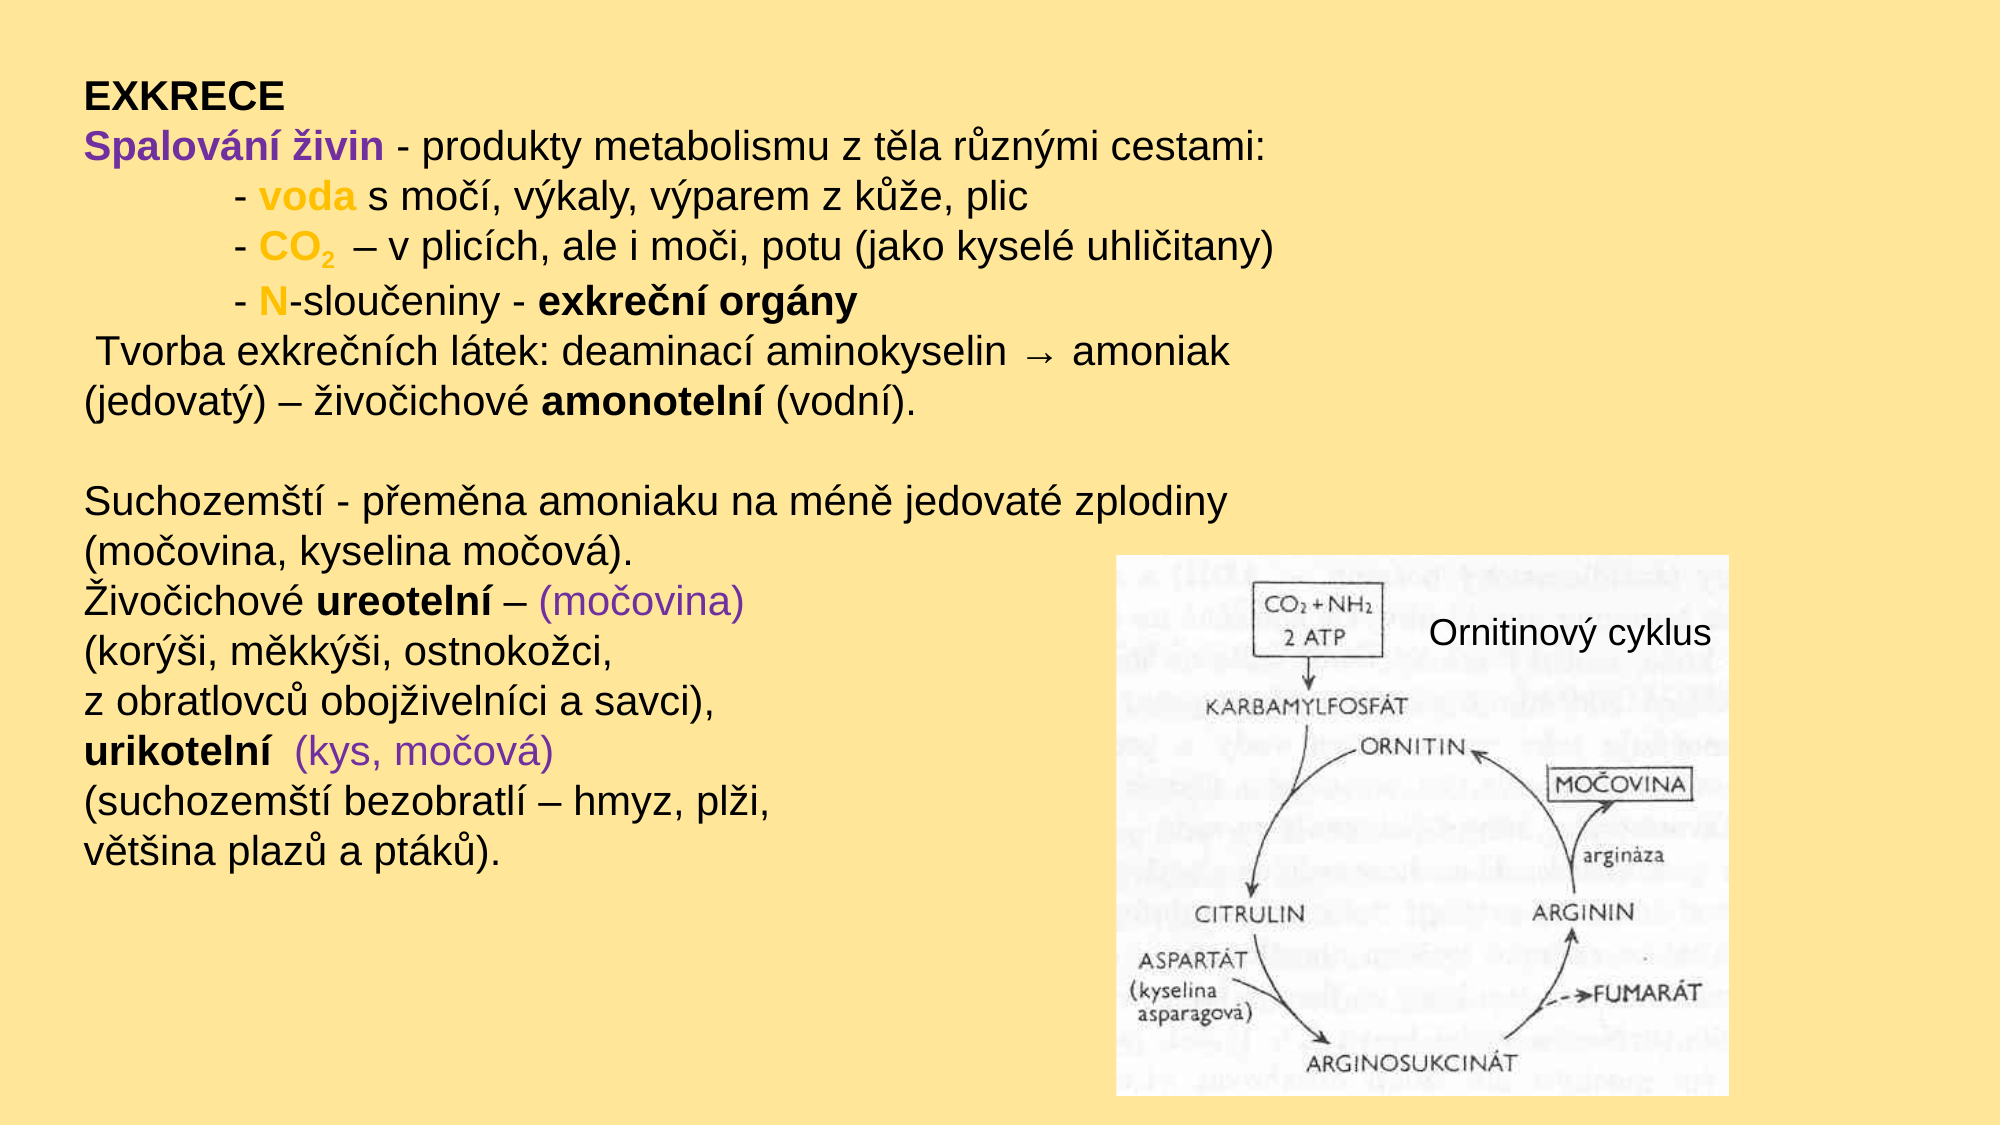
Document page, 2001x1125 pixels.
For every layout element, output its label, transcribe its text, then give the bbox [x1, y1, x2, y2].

text_box EXKRECE Spalování živin - produkty metabolismu z těla různými cestami: - voda s močí, výkaly, výparem z kůže, plic - CO2 – v plicích, ale i moči, potu (jako kyselé uhličitany) - N-sloučeniny - exkreční orgány Tvorba exkrečních látek: deaminací aminokyselin → amoniak (jedovatý) – živočichové amonotelní (vodní). Suchozemští - přeměna amoniaku na méně jedovaté zplodiny (močovina, kyselina močová). Živočichové ureotelní – (močovina) (korýši, měkkýši, ostnokožci, z obratlovců obojživelníci a savci), urikotelní (kys, močová) (suchozemští bezobratlí – hmyz, plži, většina plazů a ptáků). [68, 56, 1332, 919]
picture [1116, 555, 1729, 1096]
